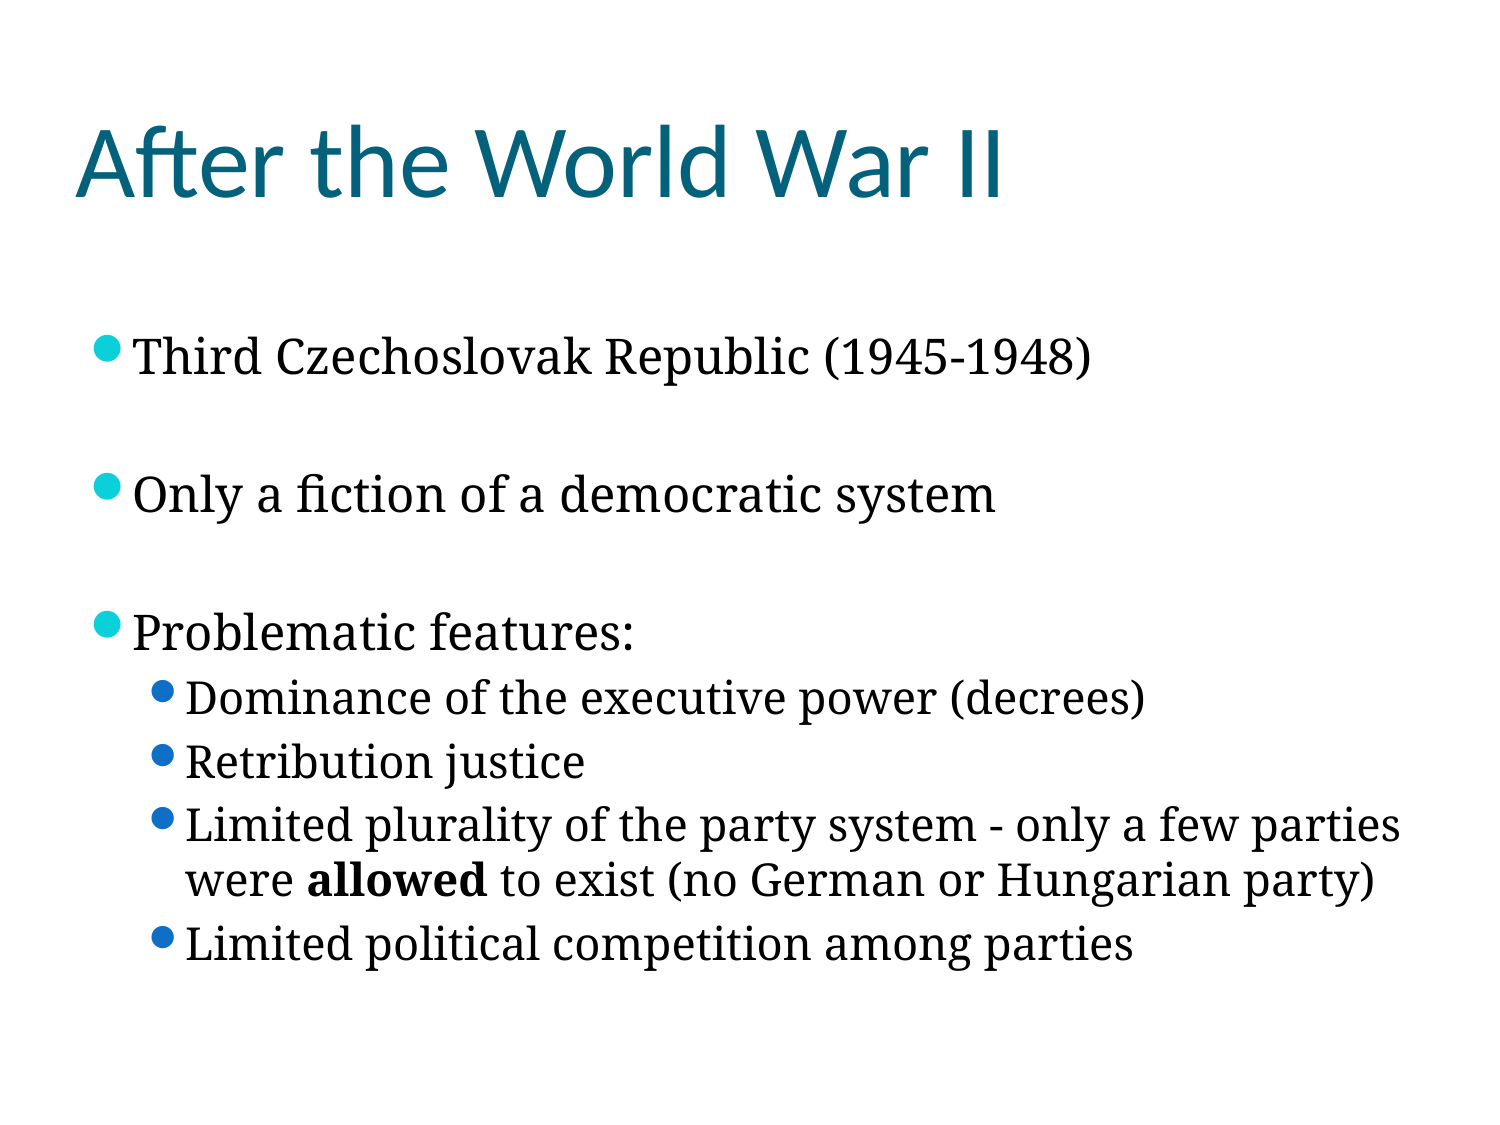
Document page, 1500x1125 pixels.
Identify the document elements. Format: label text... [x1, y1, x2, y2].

title After the World War II [75, 30, 1425, 219]
list Third Czechoslovak Republic (1945-1948) Only a fiction of a democratic system Problematic features: Dominance of the executive power (decrees) Retribution justice Limited plurality of the party system - only a few parties were allowed to exist (no German or Hungarian party) Limited political competition among parties [75, 317, 1425, 1038]
